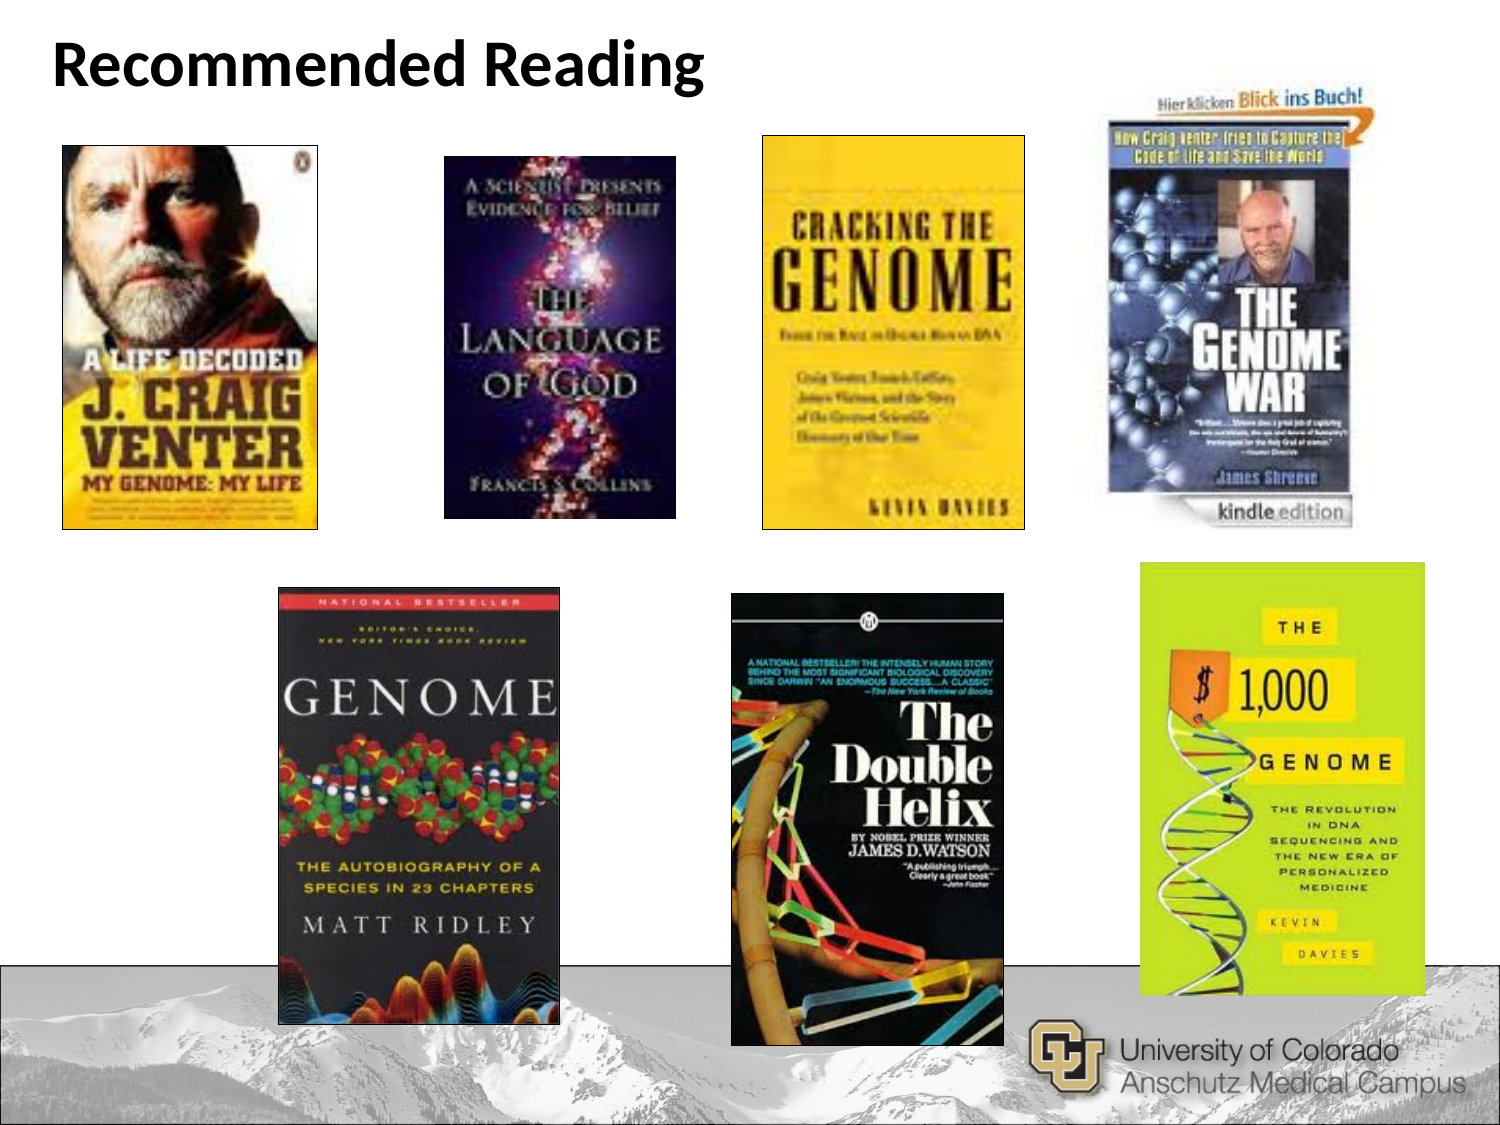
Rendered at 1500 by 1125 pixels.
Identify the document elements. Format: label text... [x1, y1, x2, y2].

picture [444, 155, 676, 519]
picture [62, 144, 318, 530]
picture [762, 65, 1477, 530]
picture [0, 562, 1500, 1125]
text_box Recommended Reading [37, 12, 1425, 108]
